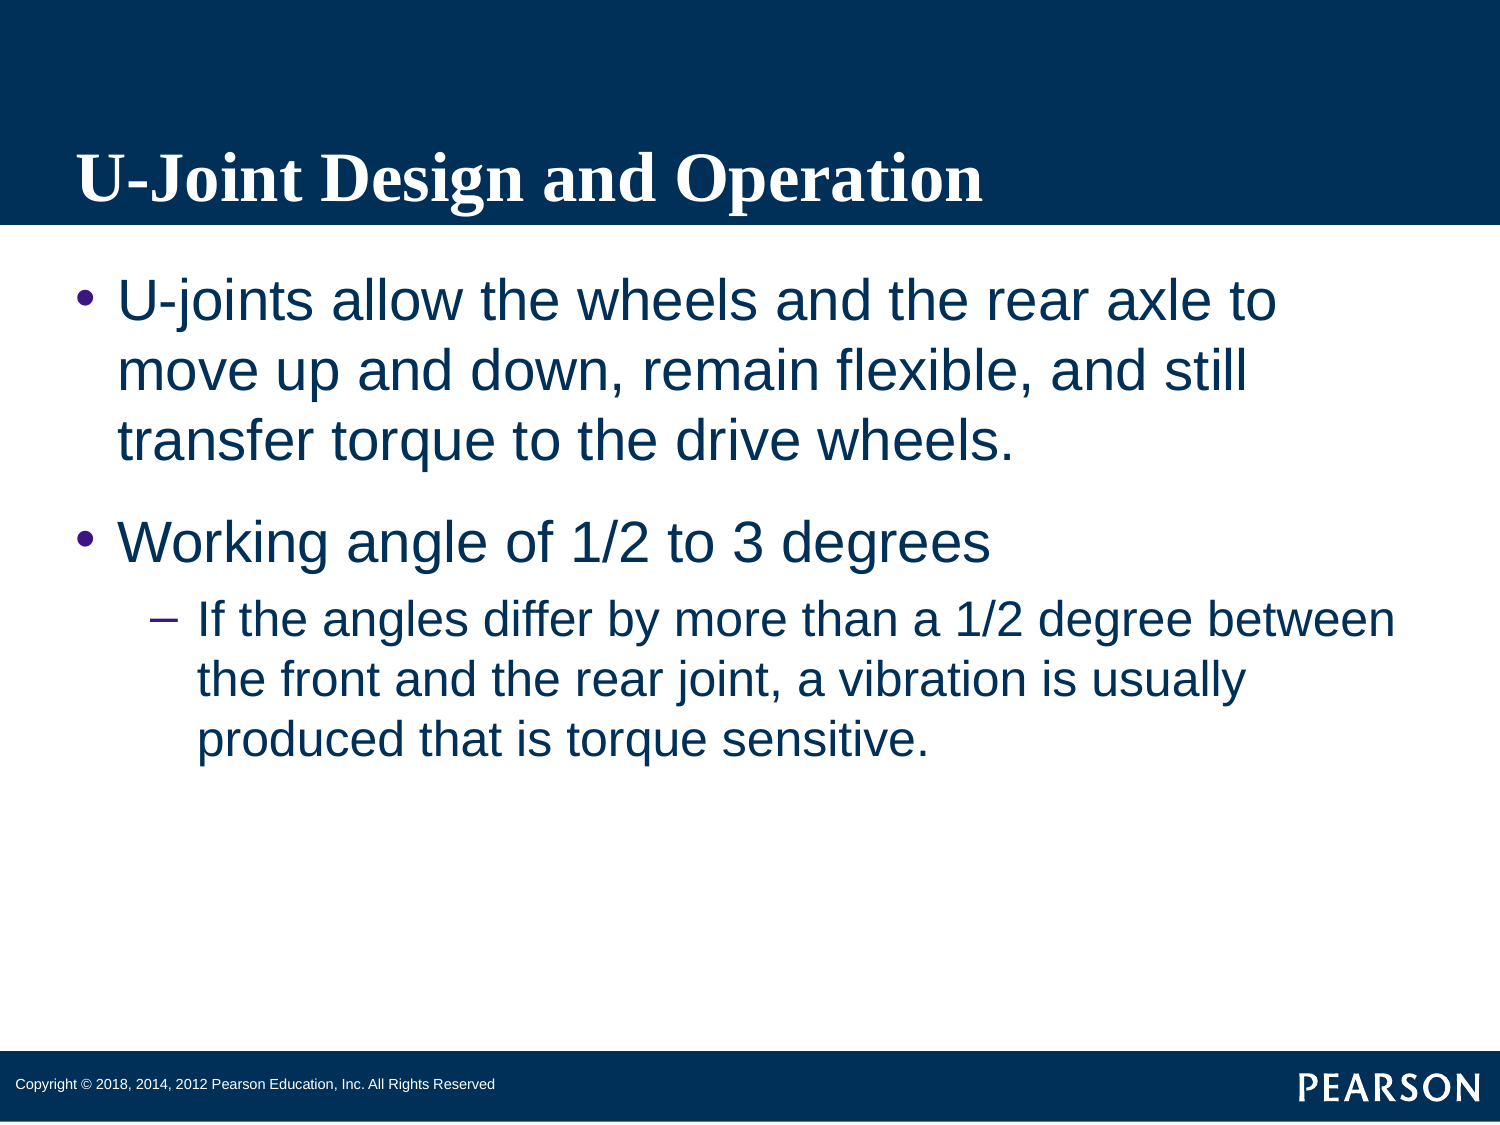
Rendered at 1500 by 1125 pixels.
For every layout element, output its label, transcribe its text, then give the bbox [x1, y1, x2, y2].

list U-joints allow the wheels and the rear axle to move up and down, remain flexible, and still transfer torque to the drive wheels. Working angle of 1/2 to 3 degrees If the angles differ by more than a 1/2 degree between the front and the rear joint, a vibration is usually produced that is torque sensitive. [75, 262, 1425, 1005]
title U-Joint Design and Operation [75, 35, 1425, 216]
